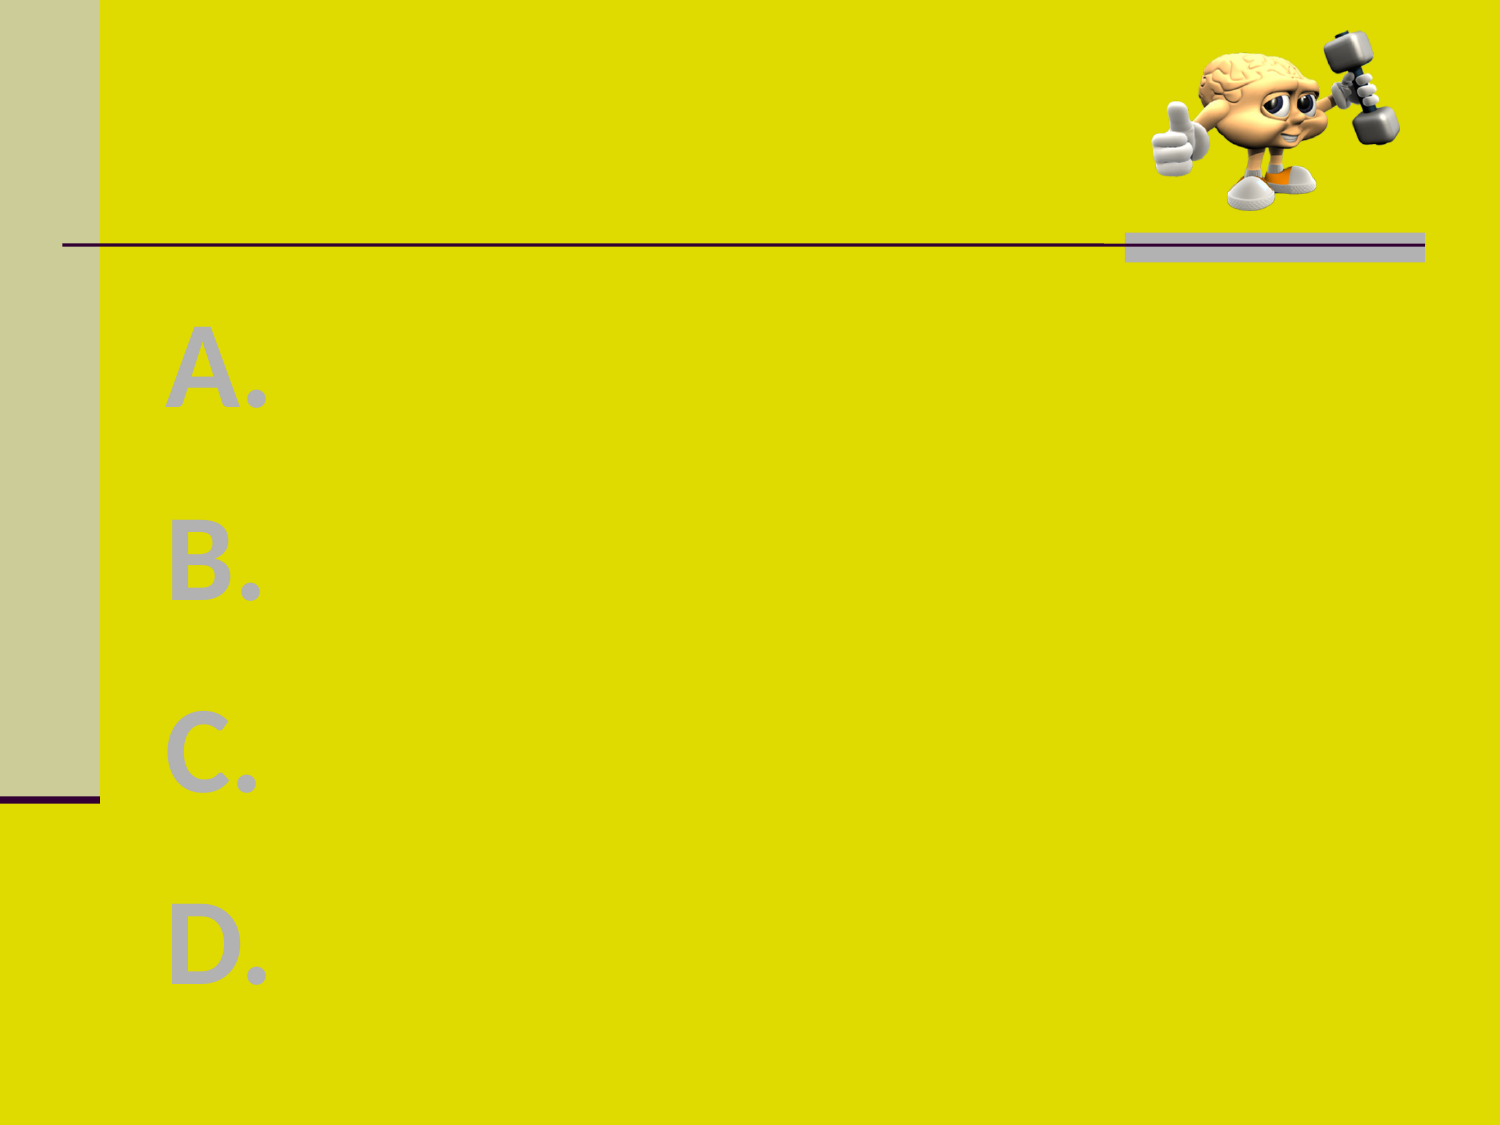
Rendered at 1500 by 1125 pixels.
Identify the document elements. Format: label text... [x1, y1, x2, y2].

picture [1151, 30, 1400, 211]
list Jafé, Sem, Cão Sem, Canaã, Jafé Sem, Héber, Er Jacó, Esaú, Judá [150, 262, 1425, 1006]
